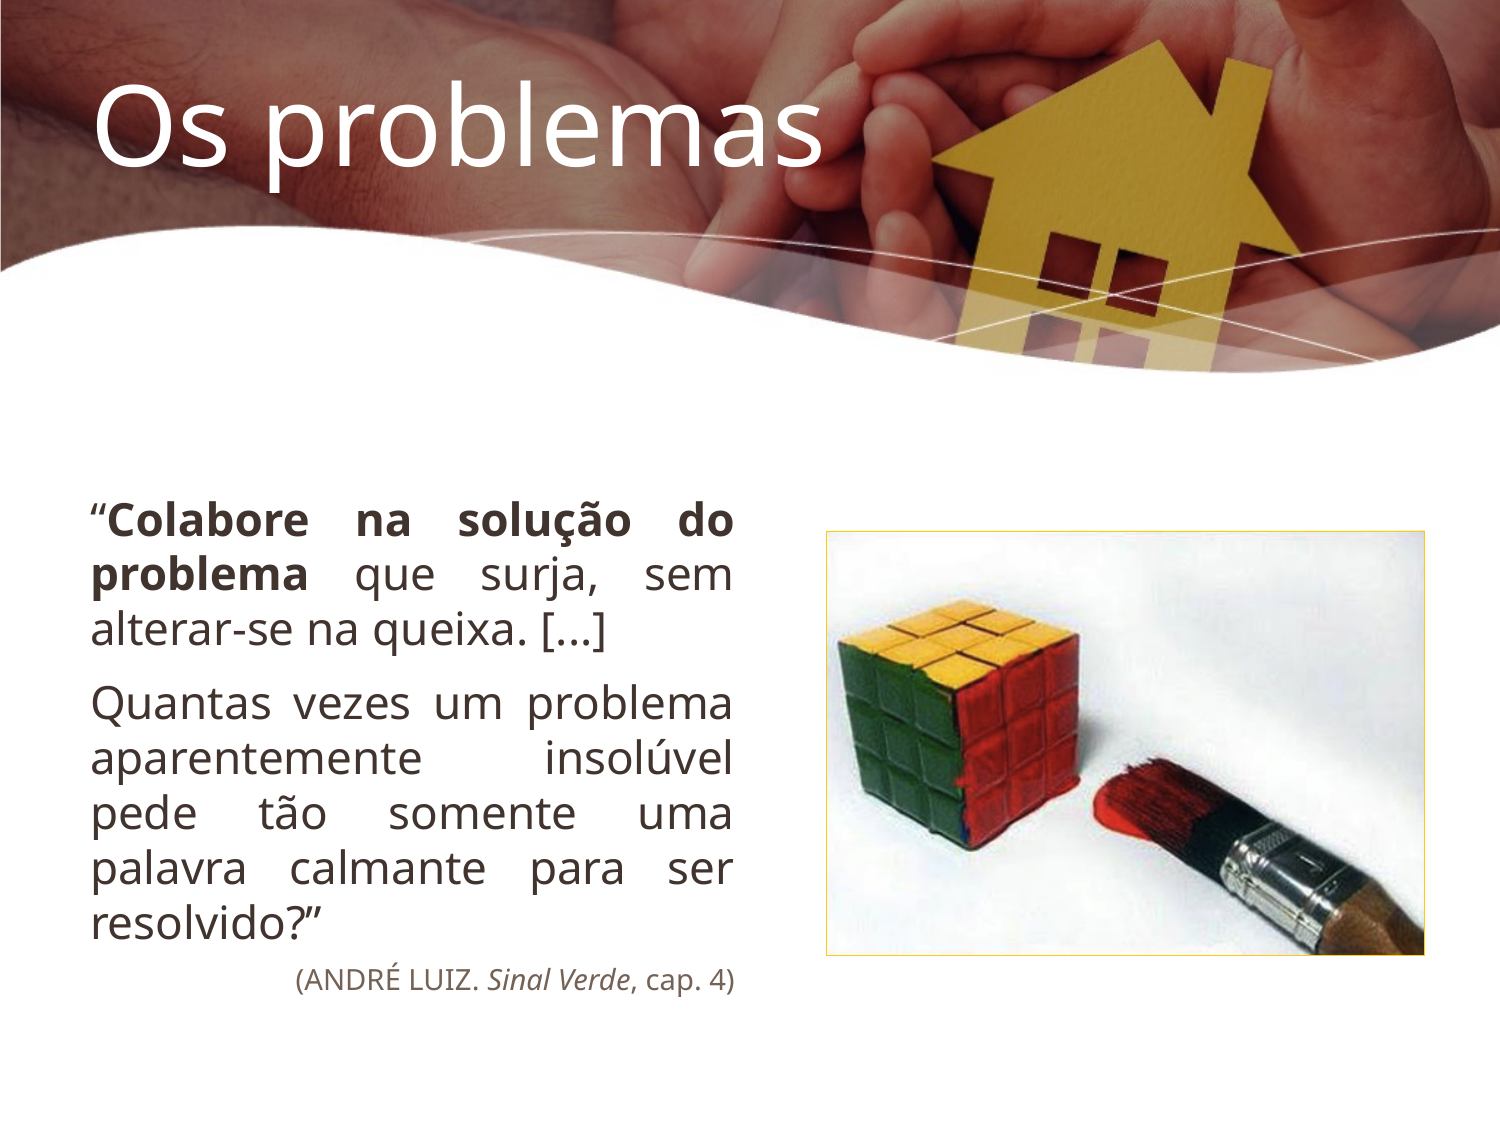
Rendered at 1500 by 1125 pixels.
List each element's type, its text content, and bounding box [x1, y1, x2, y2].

picture [0, 0, 1500, 1125]
title Os problemas [75, 19, 1425, 225]
list “Colabore na solução do problema que surja, sem alterar-se na queixa. [...] Quantas vezes um problema aparentemente insolúvel pede tão somente uma palavra calmante para ser resolvido?” (ANDRÉ LUIZ. Sinal Verde, cap. 4) [75, 400, 750, 1086]
